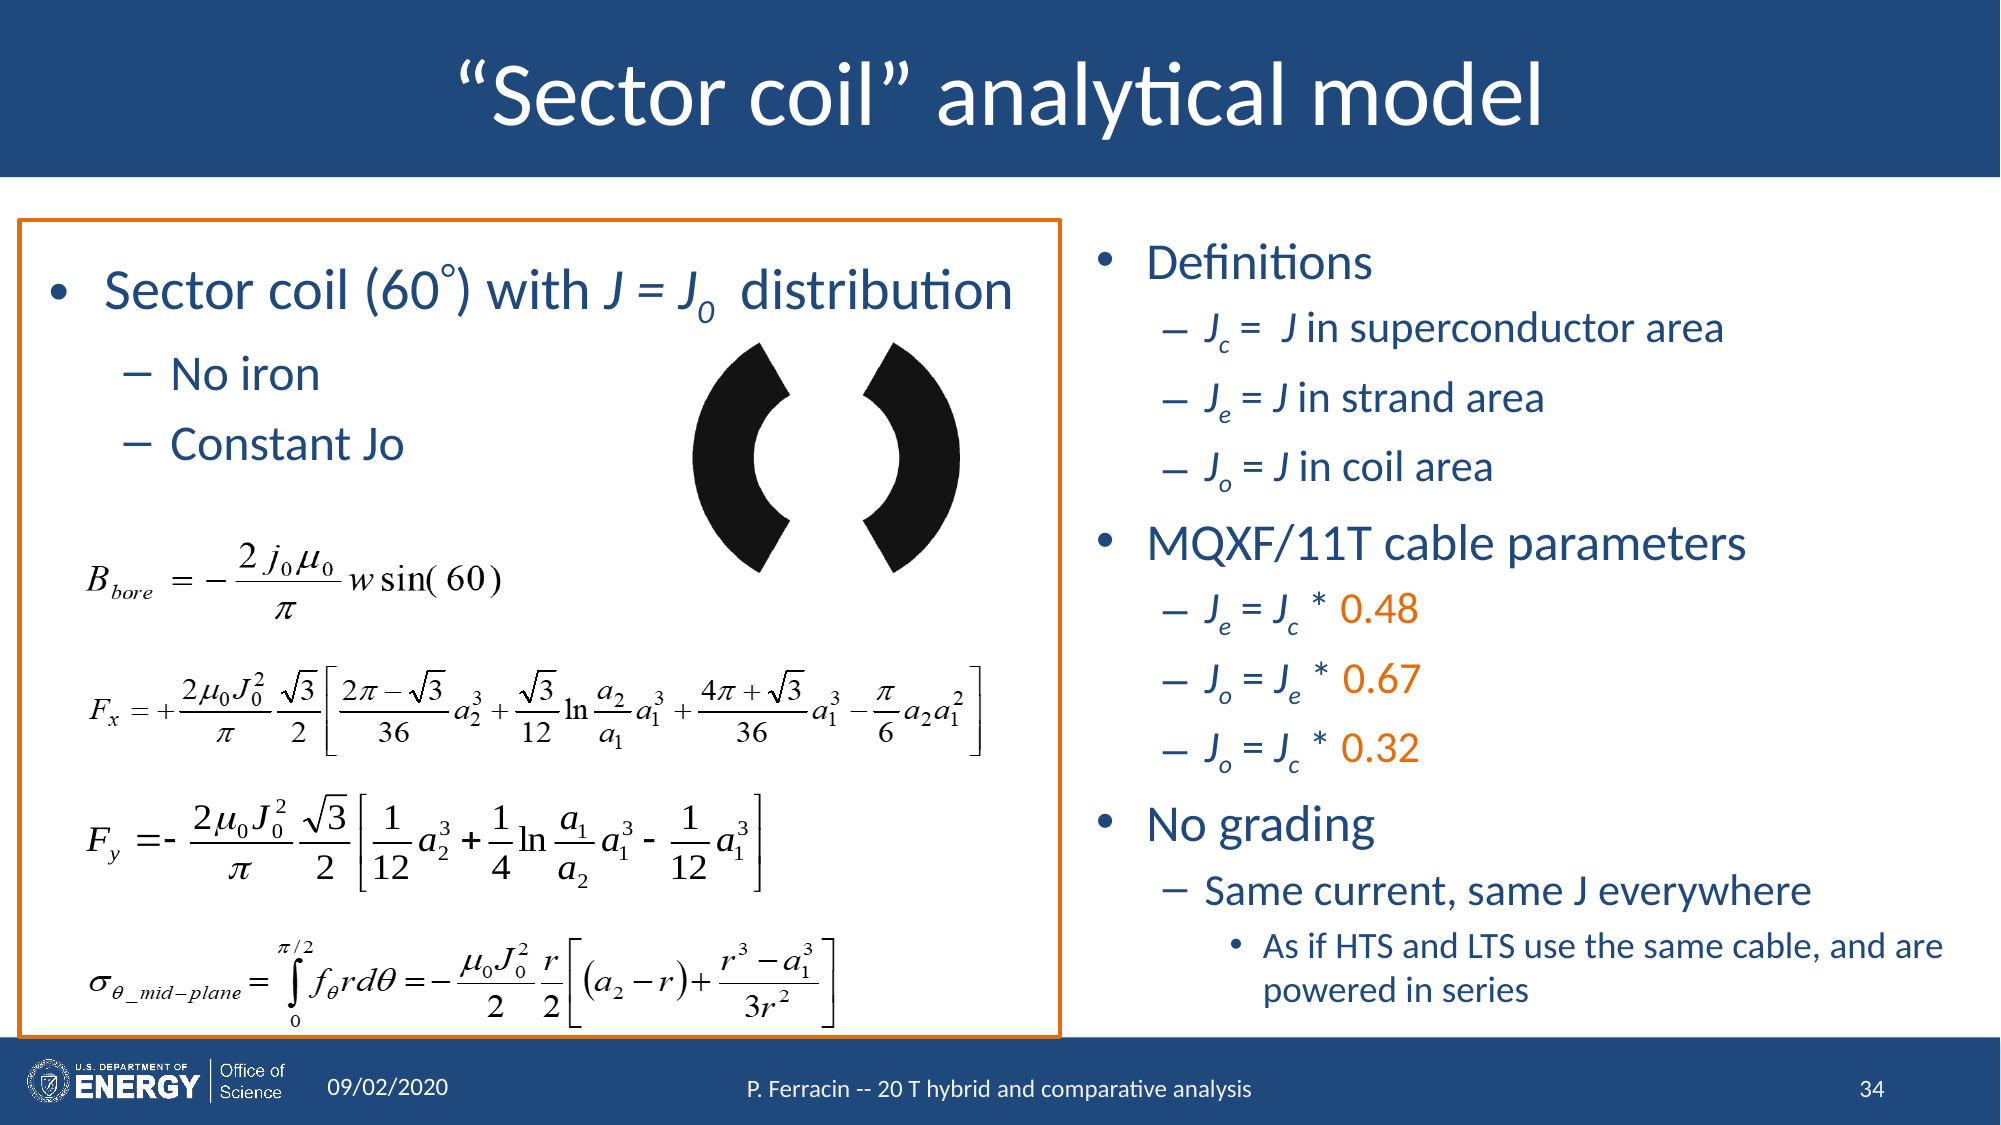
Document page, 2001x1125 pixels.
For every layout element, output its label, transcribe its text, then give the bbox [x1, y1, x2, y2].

picture [83, 659, 992, 765]
picture [79, 785, 776, 900]
slide_number 34 [1433, 1057, 1900, 1118]
list Definitions Jc = J in superconductor area Je = J in strand area Jo = J in coil area MQXF/11T cable parameters Je = Jc * 0.48 Jo = Je * 0.67 Jo = Jc * 0.32 No grading Same current, same J everywhere As if HTS and LTS use the same cable, and are powered in series [1081, 219, 1981, 1024]
picture [27, 1059, 285, 1103]
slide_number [312, 1055, 567, 1116]
picture [692, 341, 960, 574]
text_box [17, 218, 1062, 1039]
picture [78, 532, 513, 628]
footer P. Ferracin -- 20 T hybrid and comparative analysis [562, 1057, 1433, 1118]
title “Sector coil” analytical model [0, 0, 2000, 178]
picture [83, 930, 843, 1038]
